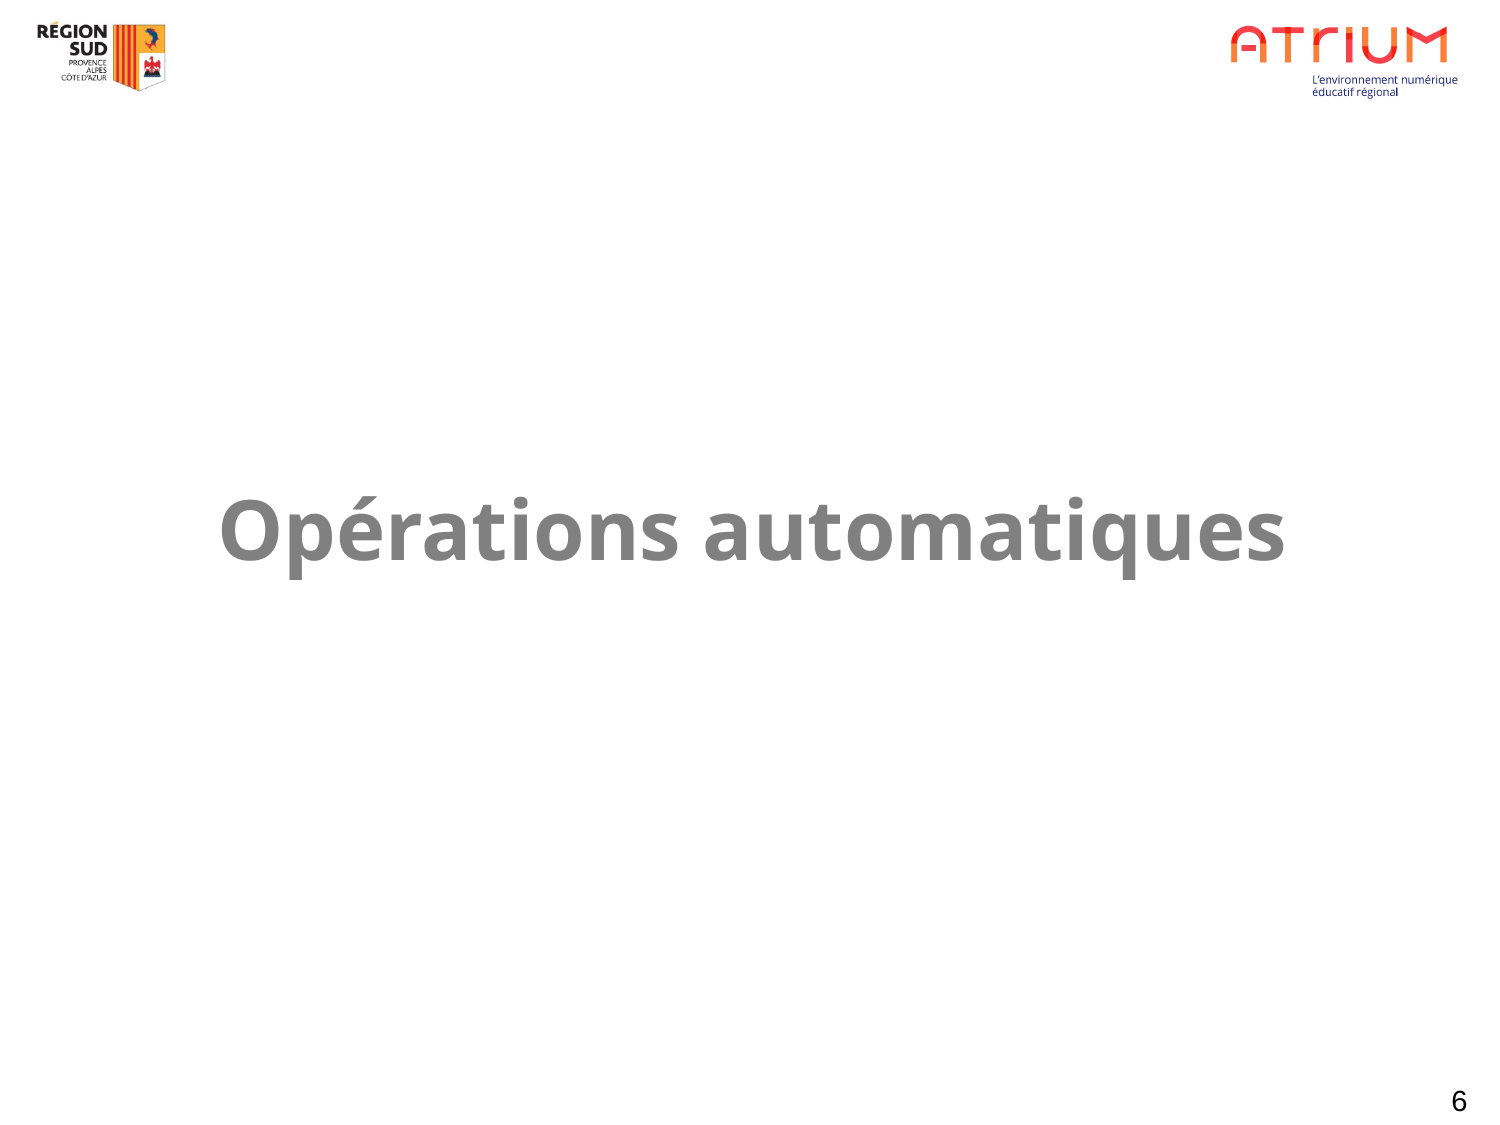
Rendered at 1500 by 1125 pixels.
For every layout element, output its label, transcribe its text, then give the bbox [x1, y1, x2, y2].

text_box Opérations automatiques [5, 470, 1500, 585]
picture [1222, 19, 1461, 102]
picture [17, 8, 183, 105]
slide_number 6 [1132, 1074, 1483, 1125]
